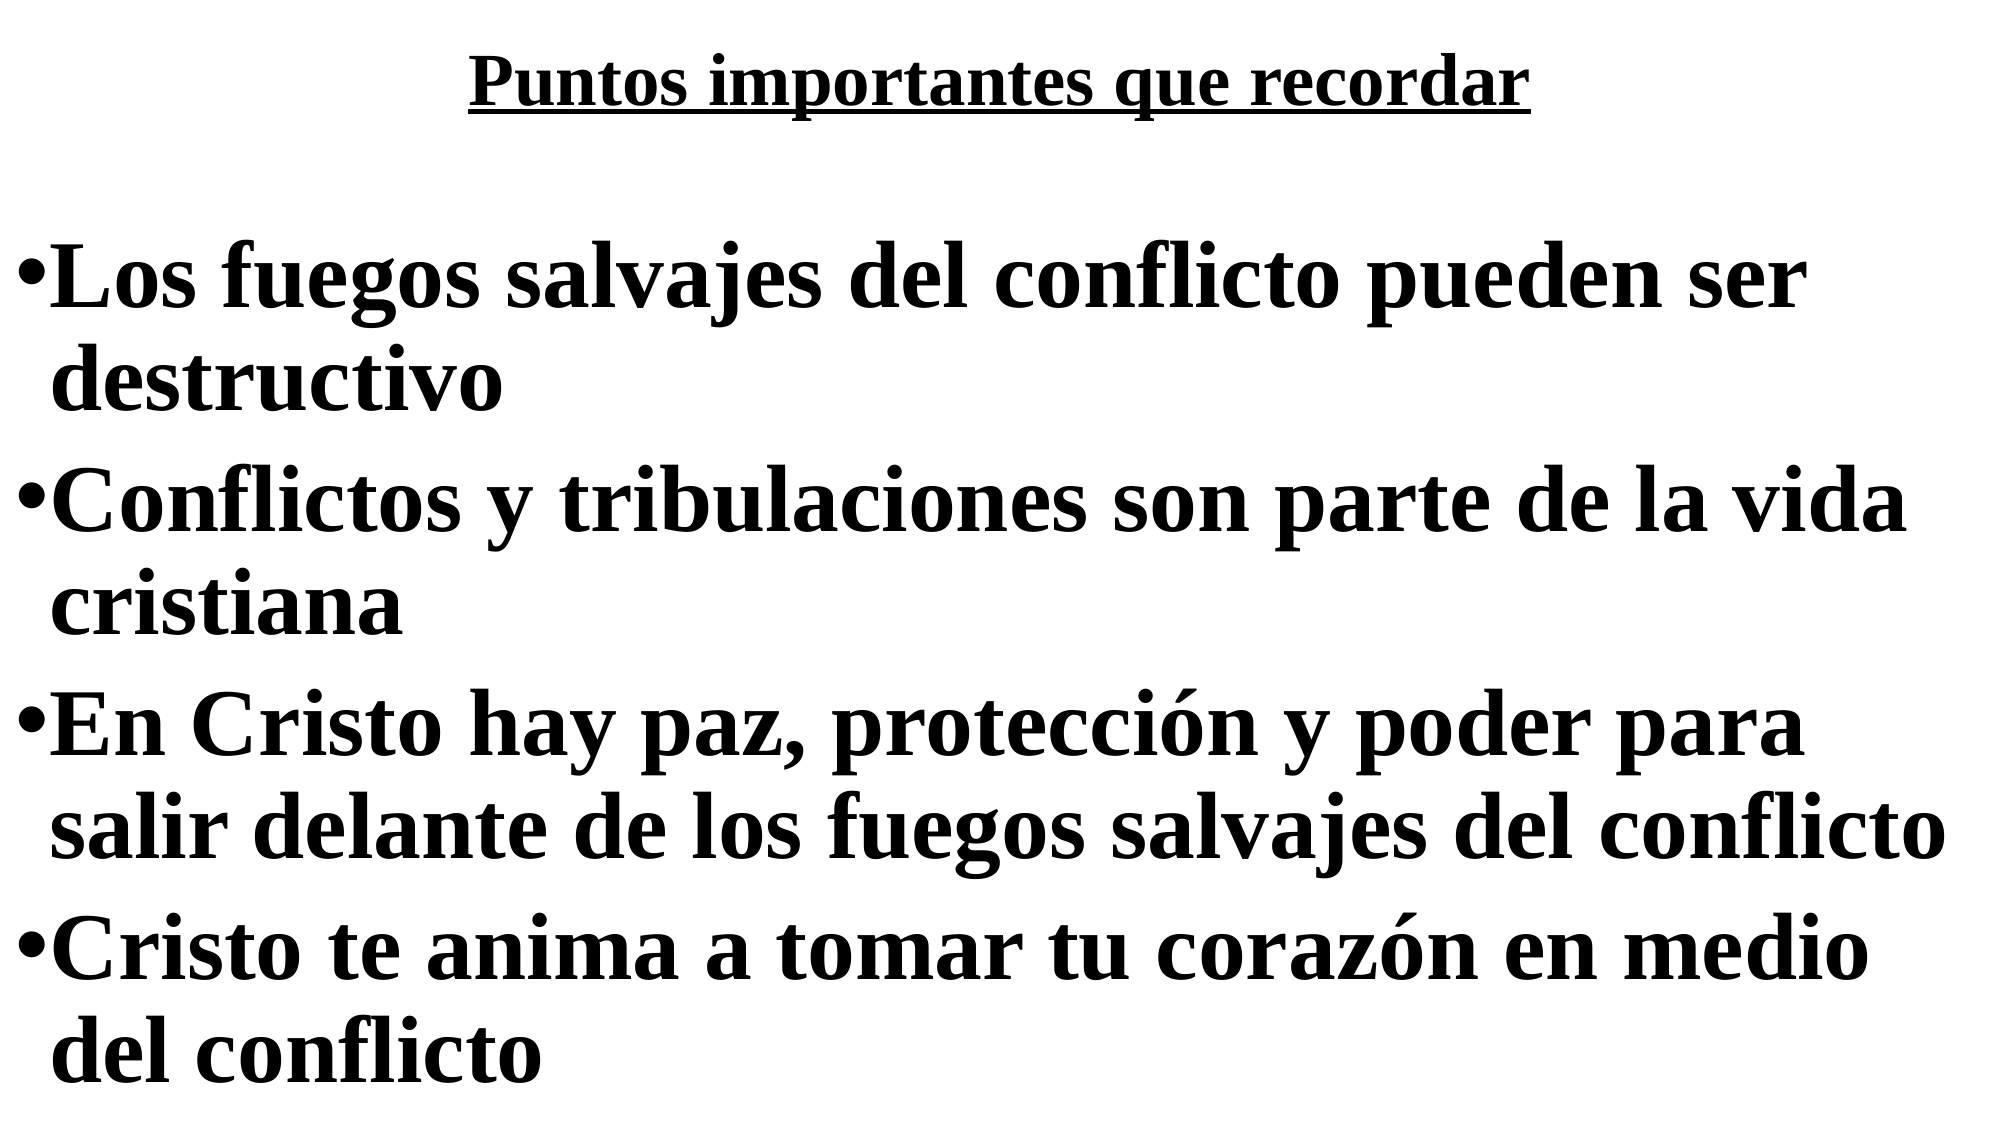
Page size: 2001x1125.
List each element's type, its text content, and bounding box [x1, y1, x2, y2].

list Los fuegos salvajes del conflicto pueden ser destructivo Conflictos y tribulaciones son parte de la vida cristiana En Cristo hay paz, protección y poder para salir delante de los fuegos salvajes del conflicto Cristo te anima a tomar tu corazón en medio del conflicto [0, 217, 2000, 1125]
title Puntos importantes que recordar [0, 0, 2000, 162]
